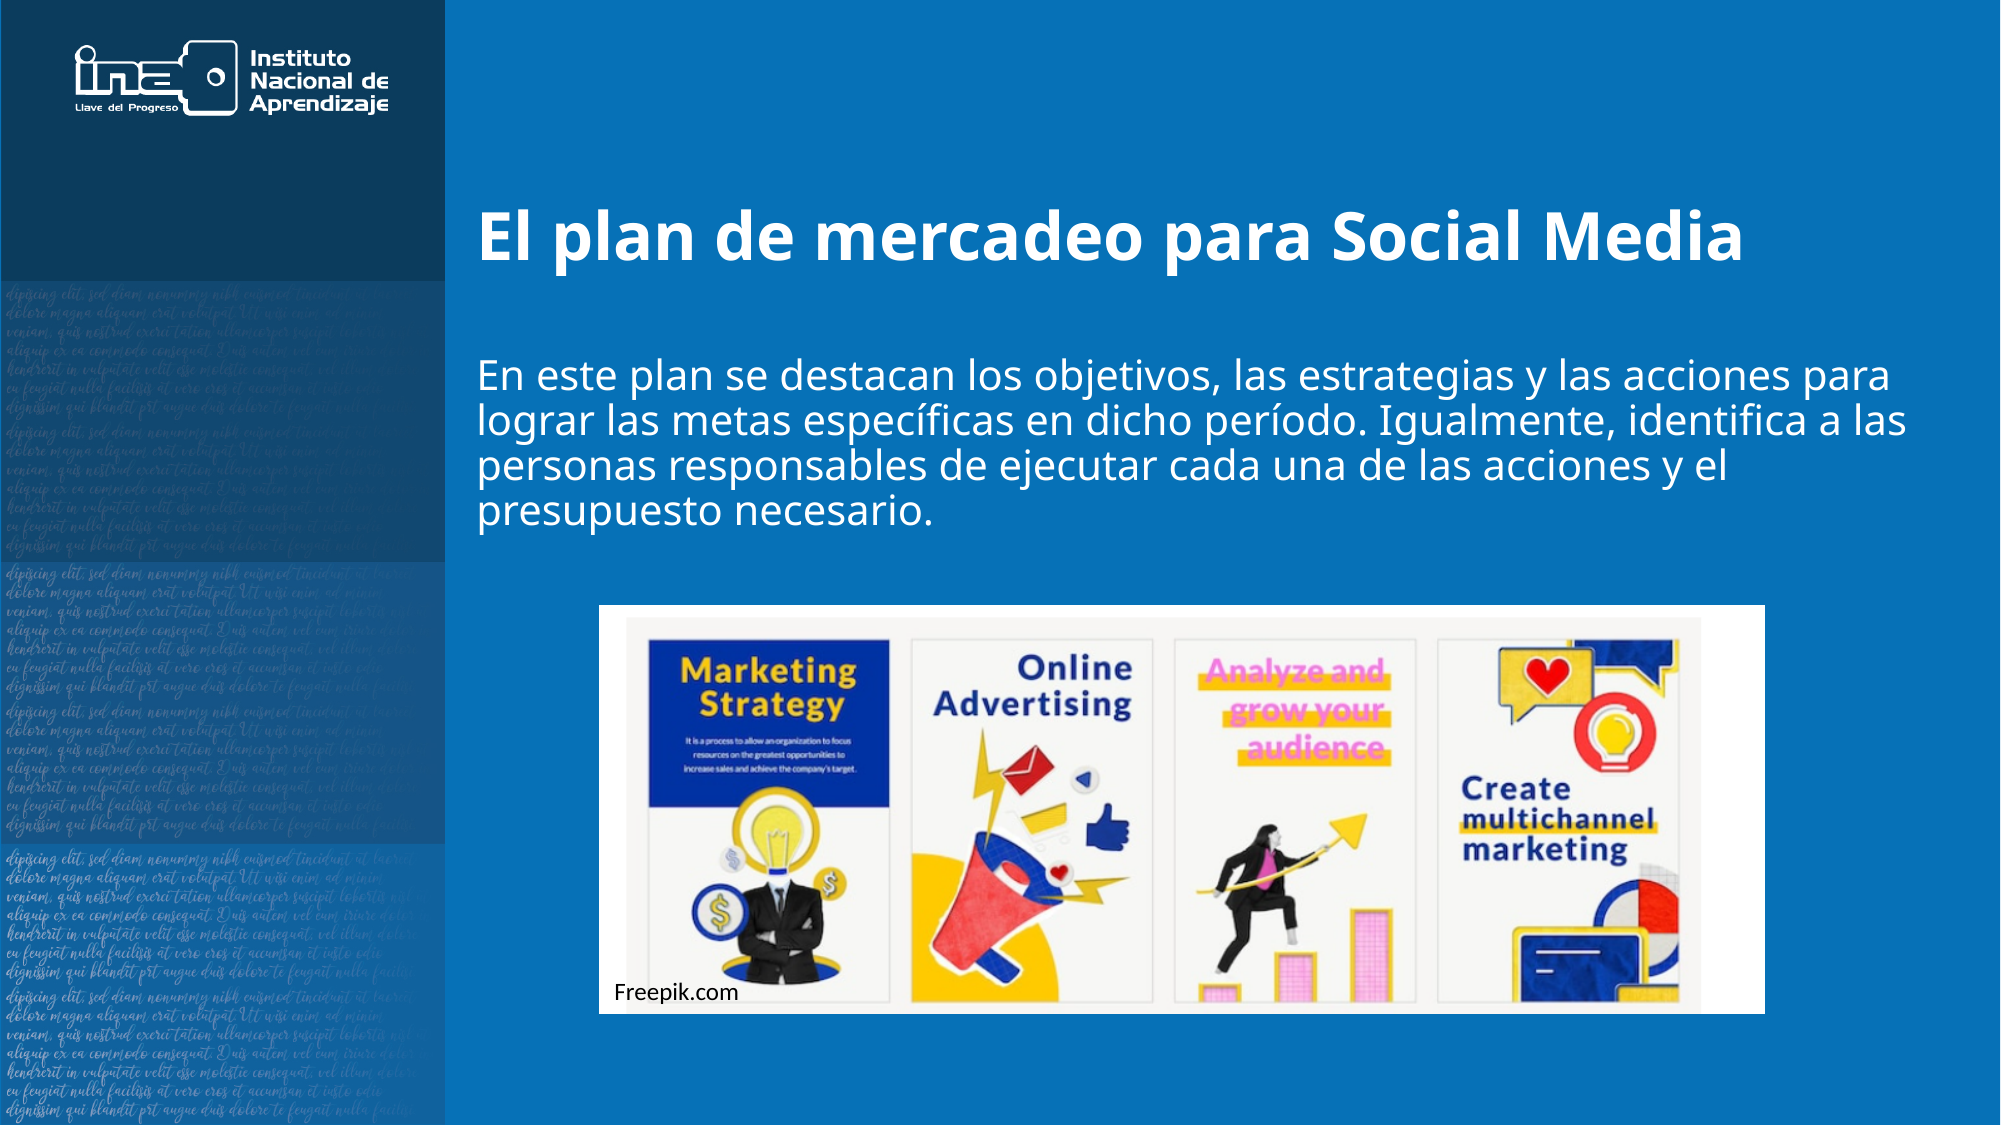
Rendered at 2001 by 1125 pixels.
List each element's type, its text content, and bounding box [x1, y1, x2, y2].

title El plan de mercadeo para Social Media [461, 129, 1960, 348]
list En este plan se destacan los objetivos, las estrategias y las acciones para lograr las metas específicas en dicho período. Igualmente, identifica a las personas responsables de ejecutar cada una de las acciones y el presupuesto necesario. [461, 348, 1960, 1014]
picture [0, 0, 2001, 1125]
